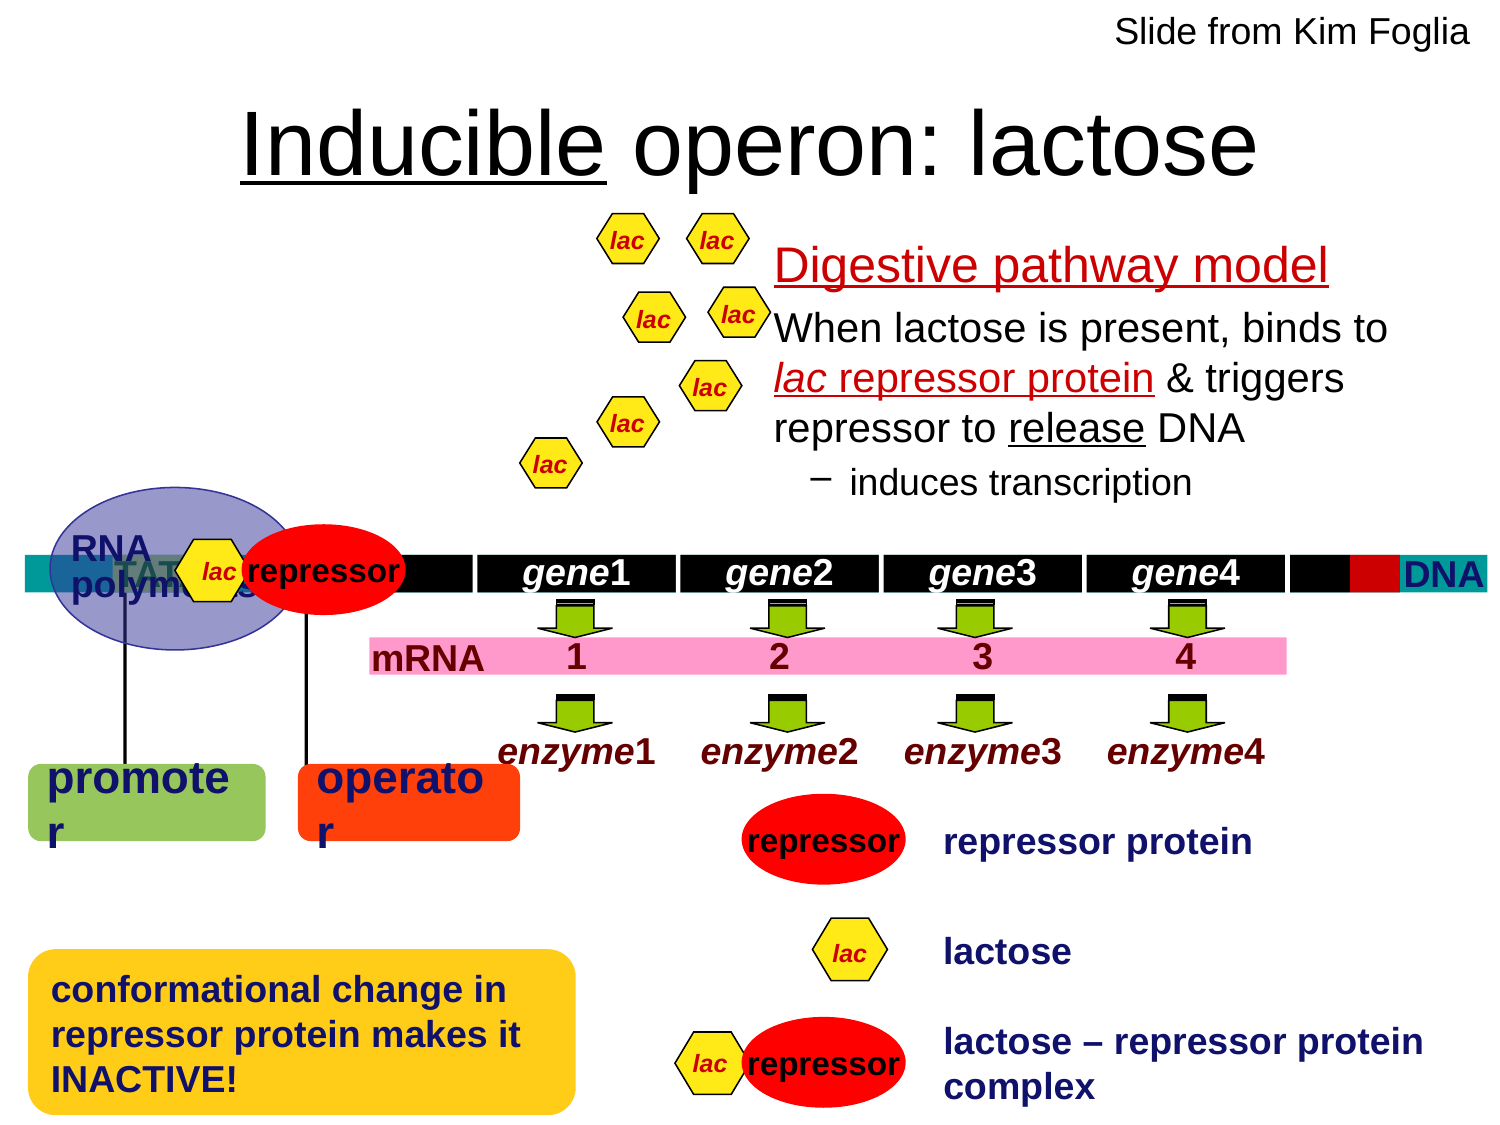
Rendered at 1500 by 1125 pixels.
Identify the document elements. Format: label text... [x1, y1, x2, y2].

text_box conformational change in repressor protein makes it INACTIVE! [27, 949, 576, 1116]
text_box [1085, 554, 1116, 593]
text_box DNA [1388, 542, 1500, 603]
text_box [517, 213, 772, 489]
text_box [525, 637, 532, 675]
text_box gene1 [507, 540, 646, 600]
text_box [297, 592, 521, 841]
text_box gene3 [913, 540, 1052, 598]
text_box [1052, 554, 1084, 593]
text_box [24, 554, 44, 593]
text_box [679, 554, 710, 593]
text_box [525, 694, 1281, 780]
text_box [882, 554, 913, 593]
title Inducible operon: lactose [74, 44, 1426, 233]
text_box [231, 524, 417, 615]
text_box [1288, 554, 1350, 593]
text_box Slide from Kim Foglia [1099, 0, 1486, 60]
text_box [1350, 554, 1388, 593]
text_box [49, 487, 301, 651]
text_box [674, 1009, 1441, 1115]
text_box [849, 554, 881, 593]
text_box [27, 592, 267, 841]
text_box [1229, 637, 1287, 675]
text_box [421, 554, 507, 590]
text_box gene4 [1116, 540, 1255, 600]
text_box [537, 599, 1226, 686]
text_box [731, 794, 1269, 885]
list Digestive pathway model When lactose is present, binds to lac repressor protein & triggers repressor to release DNA induces transcription [758, 224, 1498, 538]
text_box [646, 554, 678, 593]
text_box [812, 917, 1088, 981]
text_box gene2 [710, 540, 849, 598]
text_box [1255, 554, 1287, 593]
